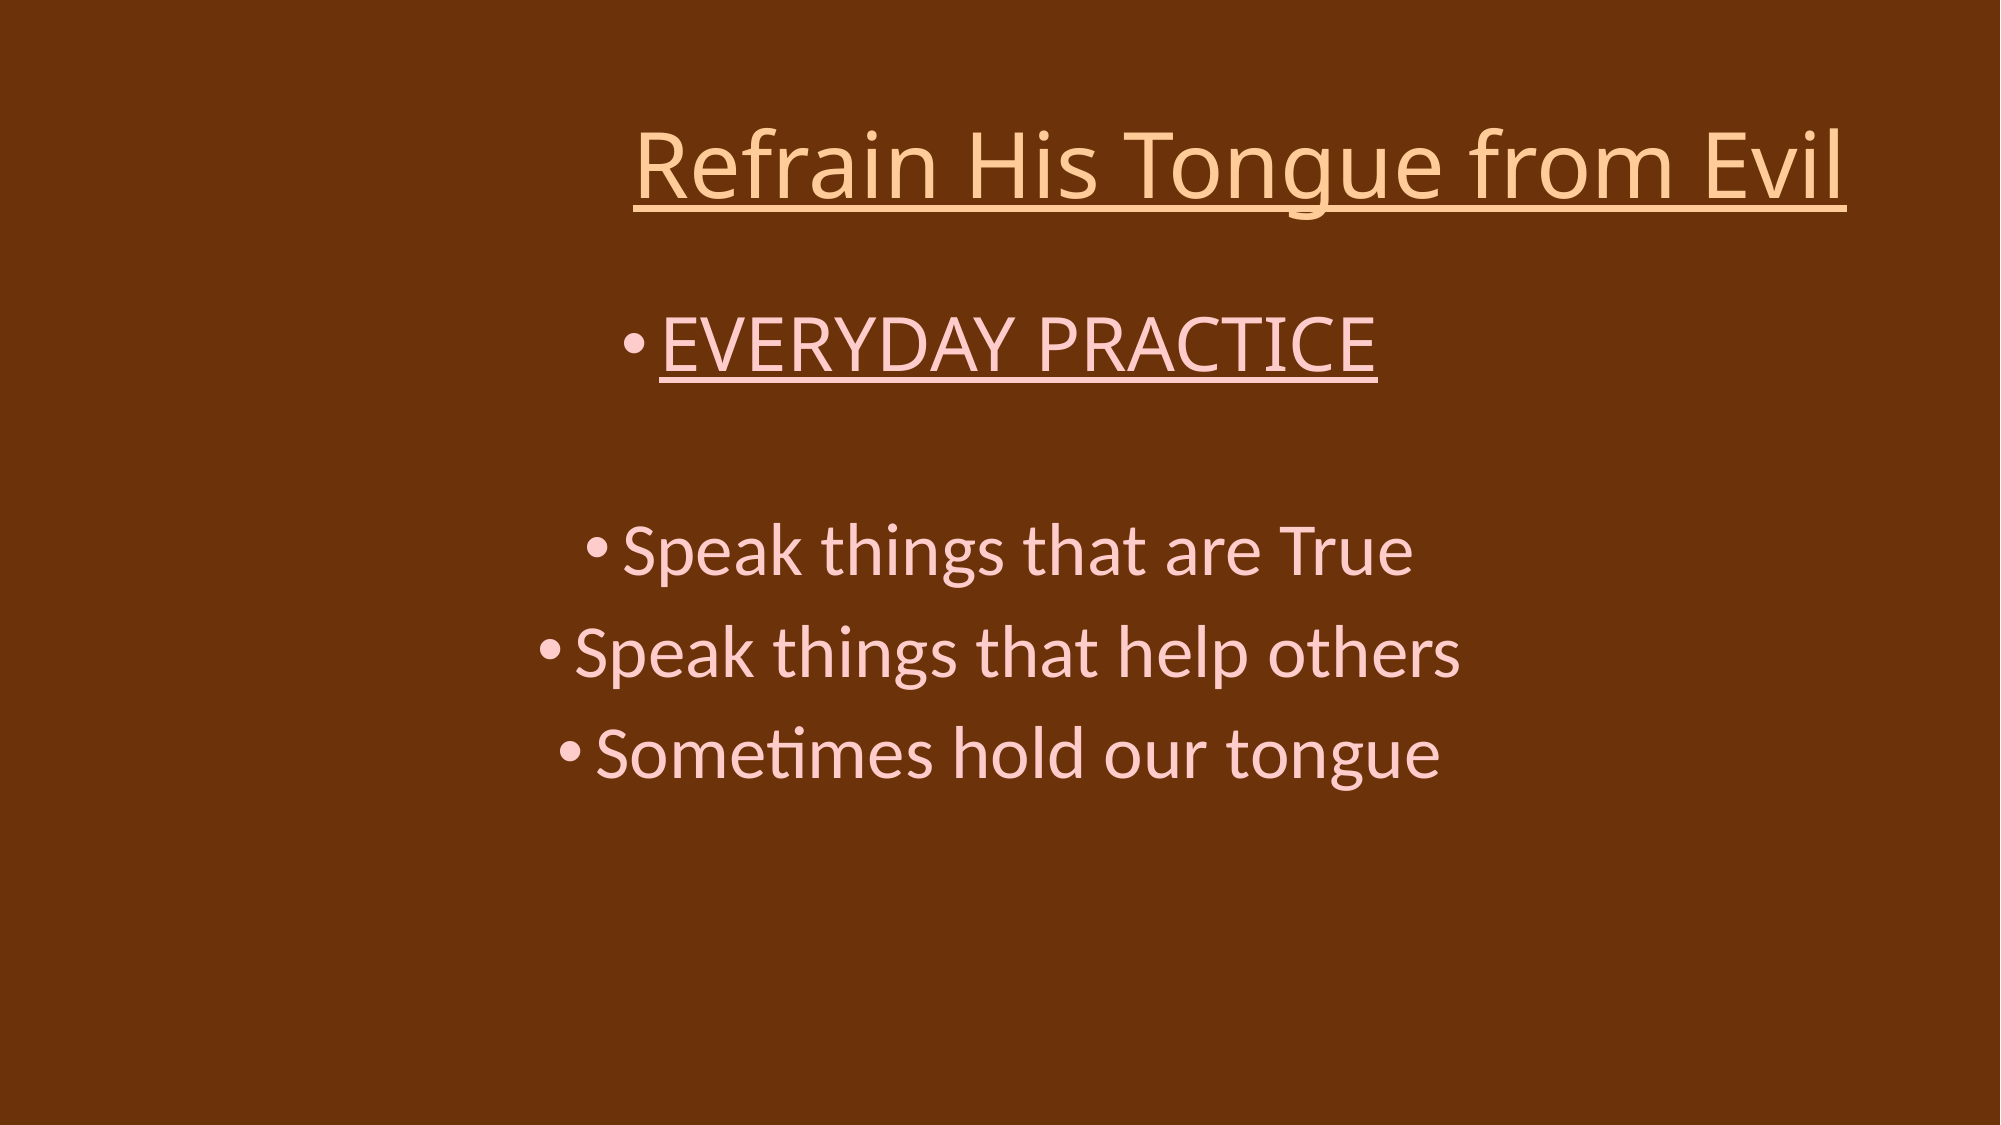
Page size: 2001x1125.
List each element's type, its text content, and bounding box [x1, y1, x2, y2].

list EVERYDAY PRACTICE Speak things that are True Speak things that help others Sometimes hold our tongue [137, 299, 1863, 1014]
title Refrain His Tongue from Evil [137, 59, 1863, 278]
